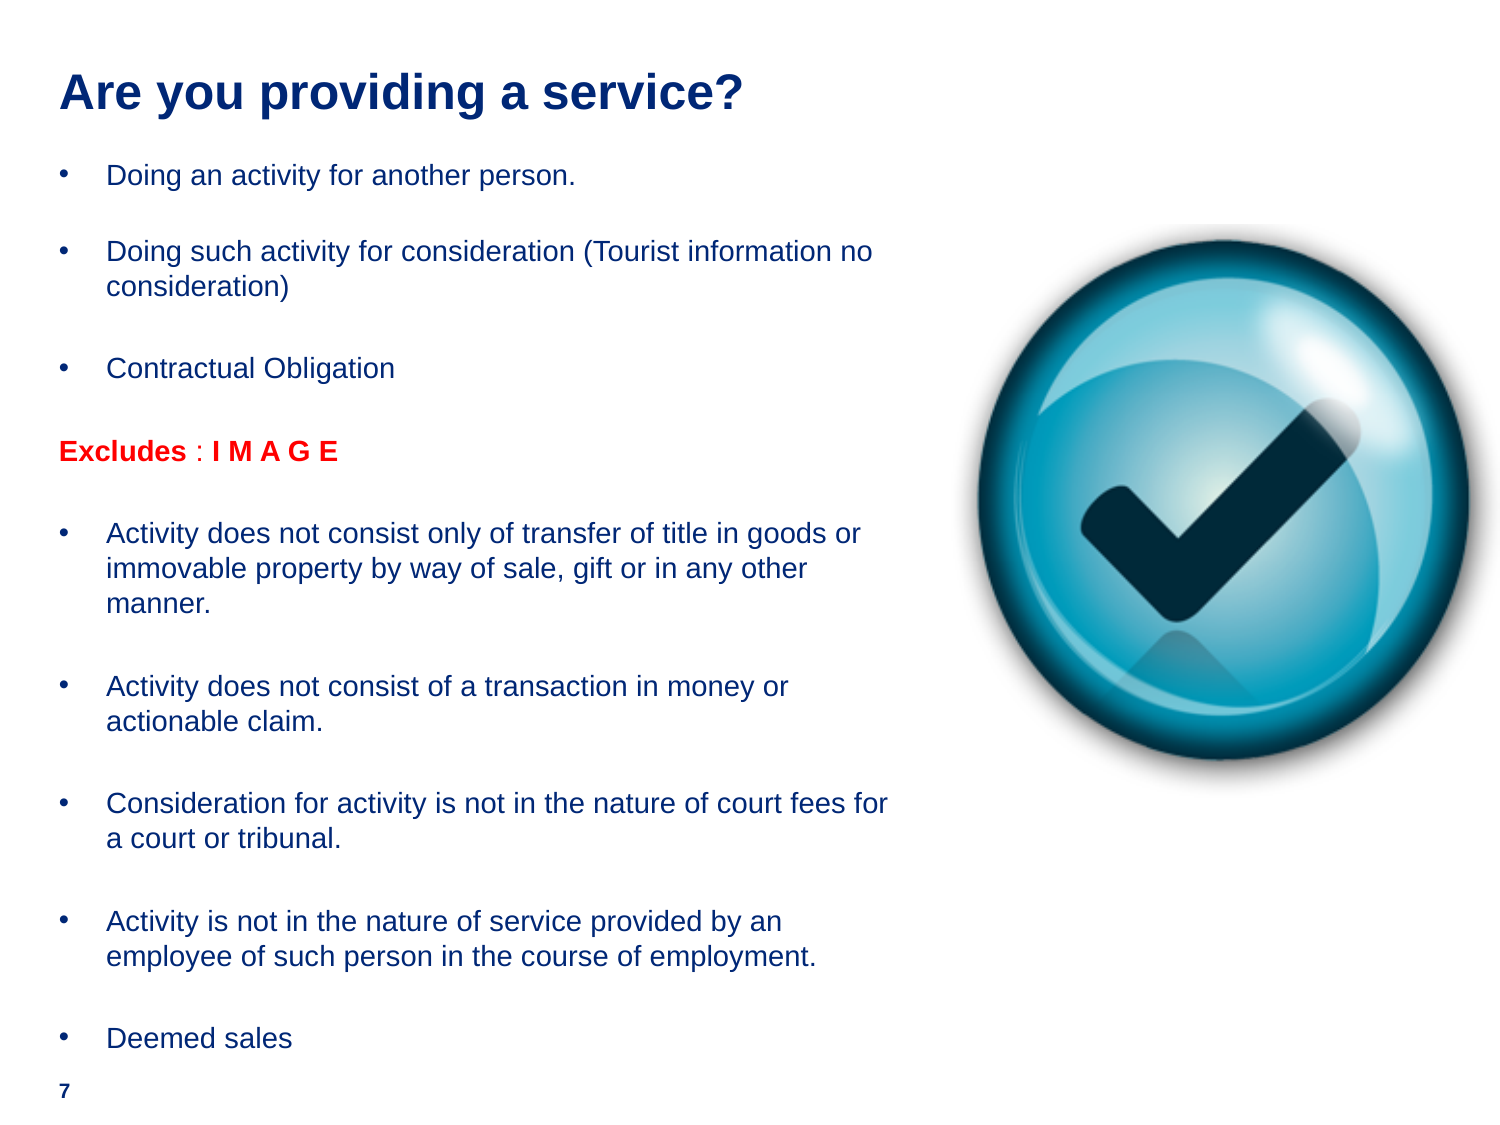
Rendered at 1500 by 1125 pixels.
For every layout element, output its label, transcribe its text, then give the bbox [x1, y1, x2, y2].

list Doing an activity for another person. Doing such activity for consideration (Tourist information no consideration) Contractual Obligation Excludes : I M A G E Activity does not consist only of transfer of title in goods or immovable property by way of sale, gift or in any other manner. Activity does not consist of a transaction in money or actionable claim. Consideration for activity is not in the nature of court fees for a court or tribunal. Activity is not in the nature of service provided by an employee of such person in the course of employment. Deemed sales [59, 156, 900, 1013]
title Are you providing a service? [59, 59, 1441, 163]
picture [937, 224, 1500, 813]
slide_number 7 [59, 1077, 119, 1098]
